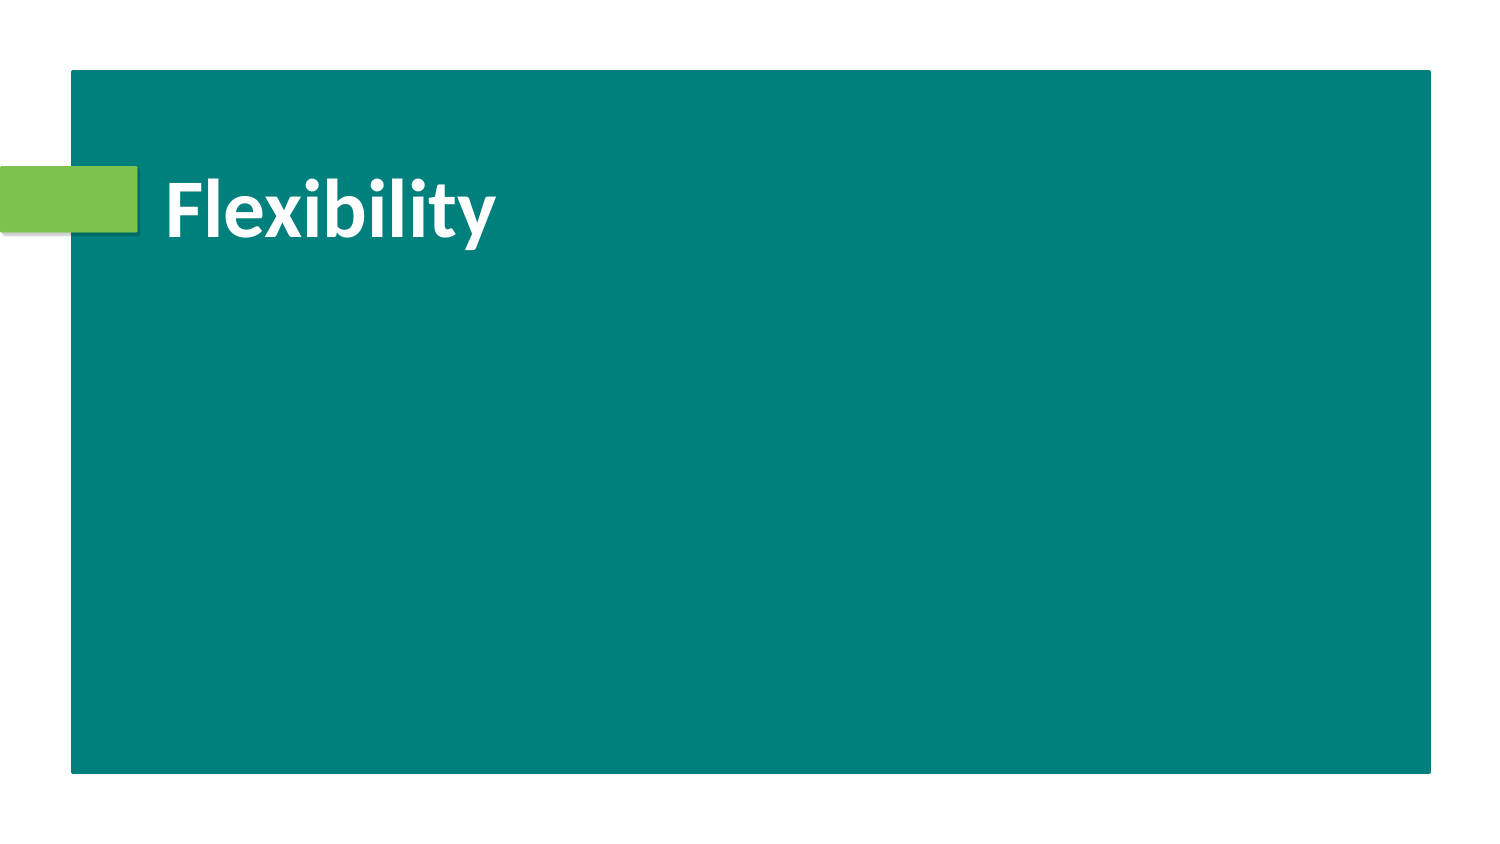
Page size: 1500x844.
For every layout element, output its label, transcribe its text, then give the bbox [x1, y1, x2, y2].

list Flexibility [150, 146, 1275, 685]
picture [0, 0, 1500, 844]
